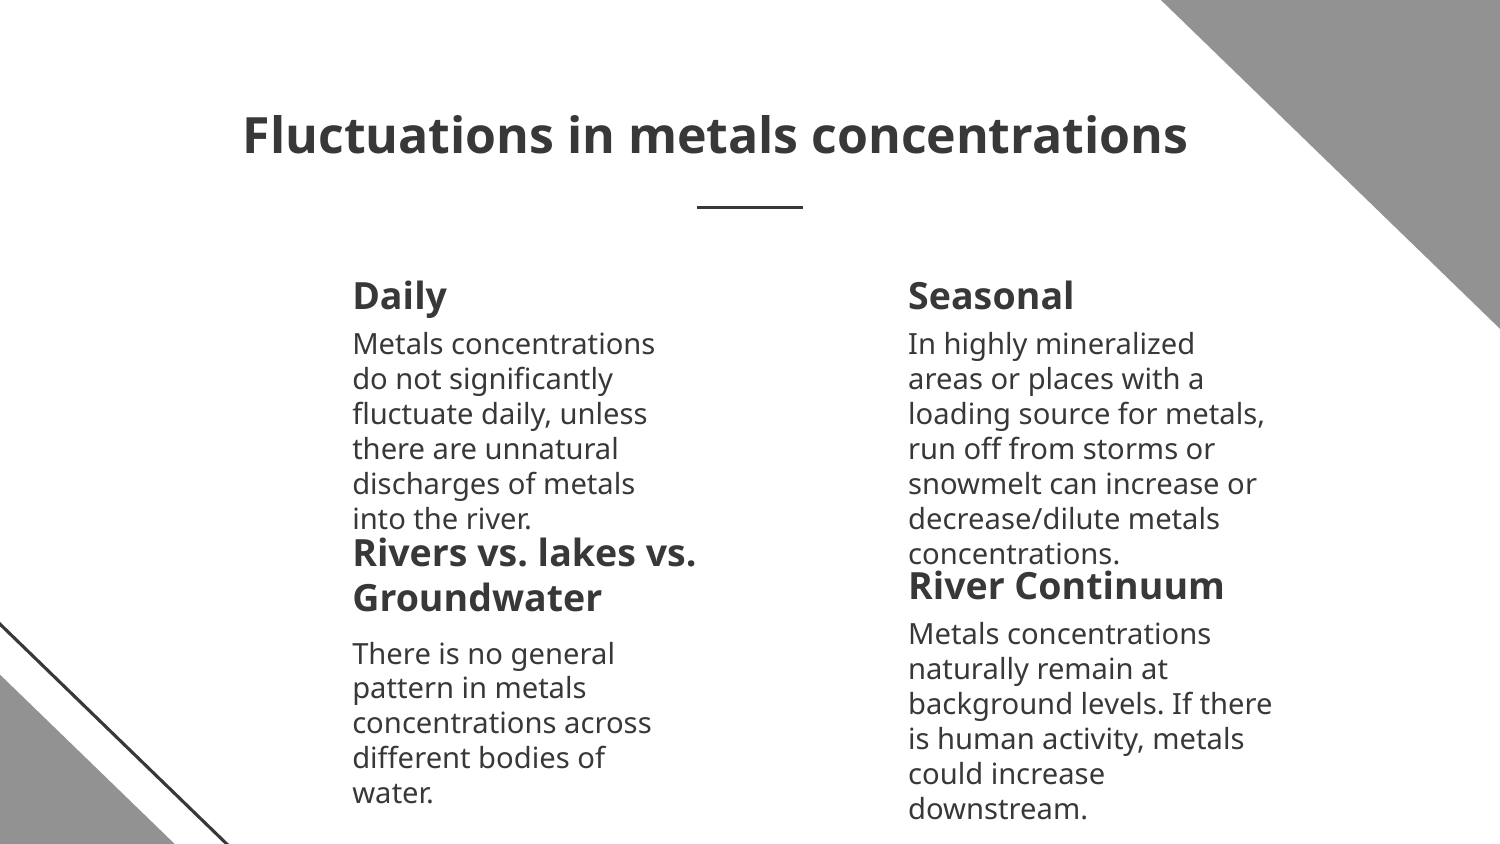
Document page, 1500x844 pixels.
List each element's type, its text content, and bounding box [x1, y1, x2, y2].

title River Continuum [893, 558, 1290, 600]
subtitle In highly mineralized areas or places with a loading source for metals, run off from storms or snowmelt can increase or decrease/dilute metals concentrations. [893, 310, 1290, 527]
title Daily [337, 268, 703, 310]
subtitle There is no general pattern in metals concentrations across different bodies of water. [337, 619, 703, 704]
title Fluctuations in metals concentrations [83, 88, 1349, 176]
title Seasonal [893, 268, 1259, 310]
title Rivers vs. lakes vs. Groundwater [337, 547, 734, 601]
subtitle Metals concentrations do not significantly fluctuate daily, unless there are unnatural discharges of metals into the river. [337, 310, 703, 394]
subtitle Metals concentrations naturally remain at background levels. If there is human activity, metals could increase downstream. [893, 600, 1290, 684]
